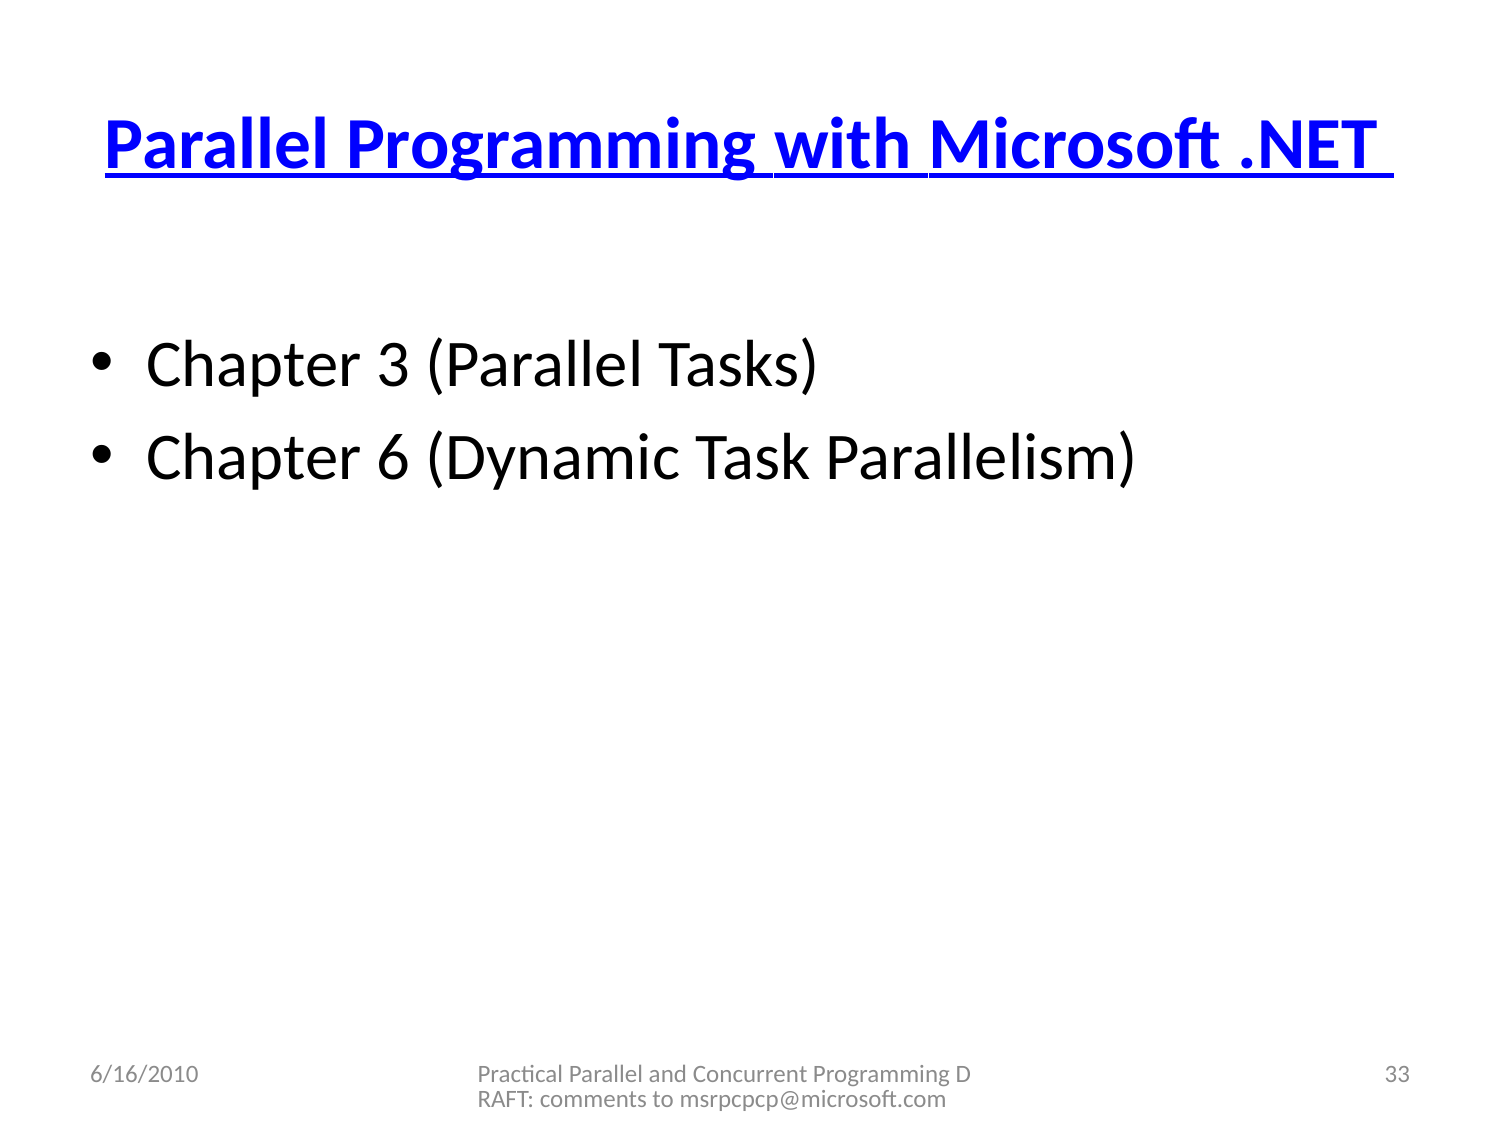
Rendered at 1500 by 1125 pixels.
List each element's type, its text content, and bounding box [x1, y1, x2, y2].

slide_number 33 [1074, 1042, 1425, 1103]
list Chapter 3 (Parallel Tasks) Chapter 6 (Dynamic Task Parallelism) [75, 312, 1425, 1005]
title Parallel Programming with Microsoft .NET [75, 45, 1425, 233]
footer Practical Parallel and Concurrent Programming DRAFT: comments to msrpcpcp@microsoft.com [462, 1042, 988, 1103]
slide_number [75, 1042, 425, 1103]
